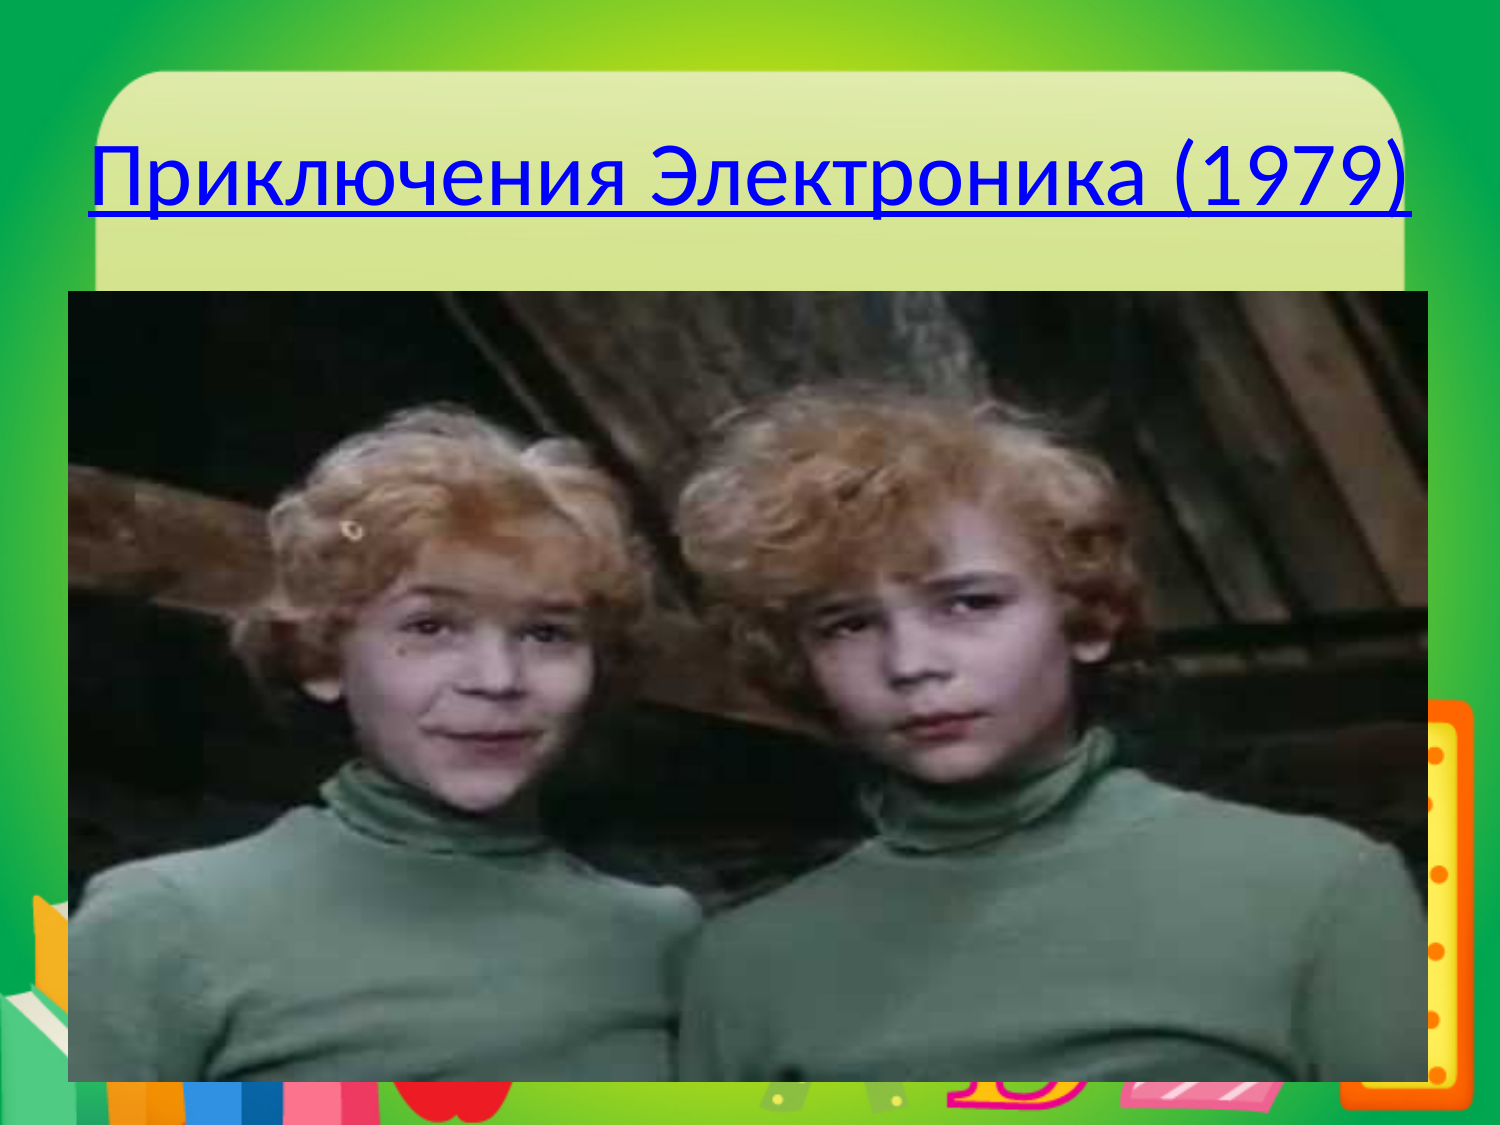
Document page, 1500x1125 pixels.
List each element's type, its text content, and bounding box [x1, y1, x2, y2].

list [67, 290, 1429, 1083]
picture [0, 0, 1500, 1125]
title Приключения Электроника (1979) [67, 75, 1433, 263]
